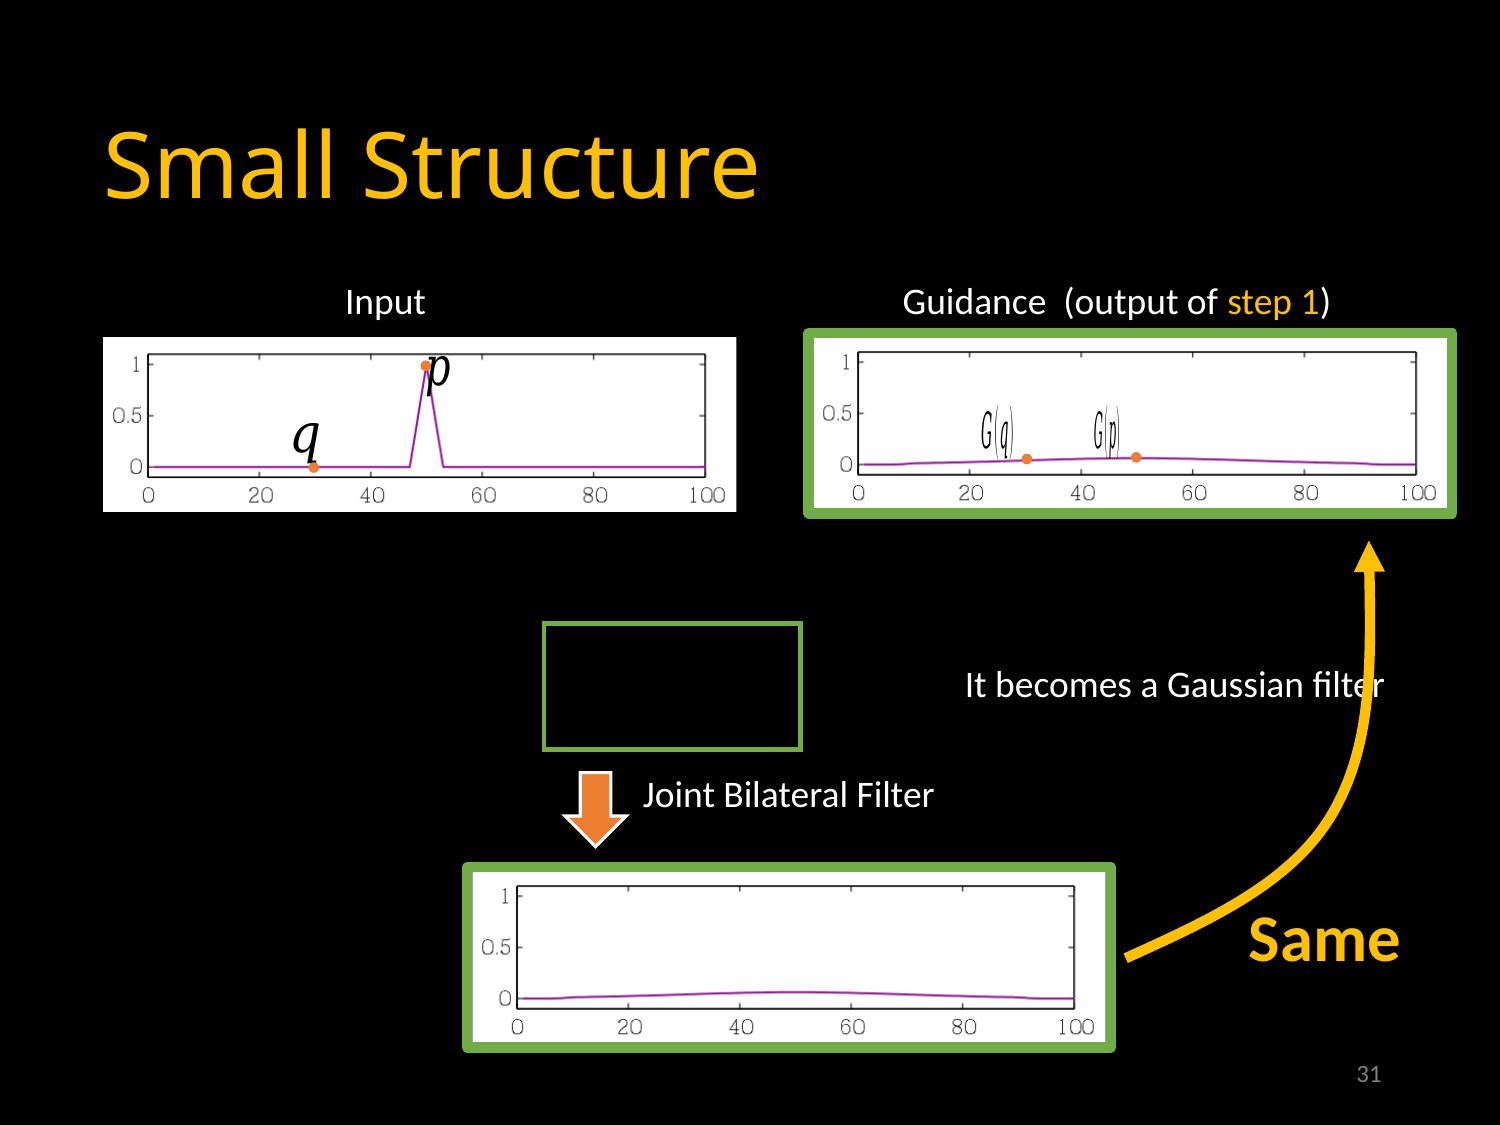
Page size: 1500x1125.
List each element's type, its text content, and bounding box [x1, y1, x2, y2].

text_box Joint Bilateral Filter [628, 762, 950, 823]
text_box [543, 622, 787, 750]
picture [813, 338, 1448, 509]
text_box [561, 771, 630, 849]
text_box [1125, 540, 1430, 984]
picture [103, 337, 737, 512]
title Small Structure [103, 59, 1397, 278]
slide_number 31 [1059, 1042, 1397, 1103]
picture [472, 872, 1106, 1043]
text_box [787, 590, 1125, 773]
